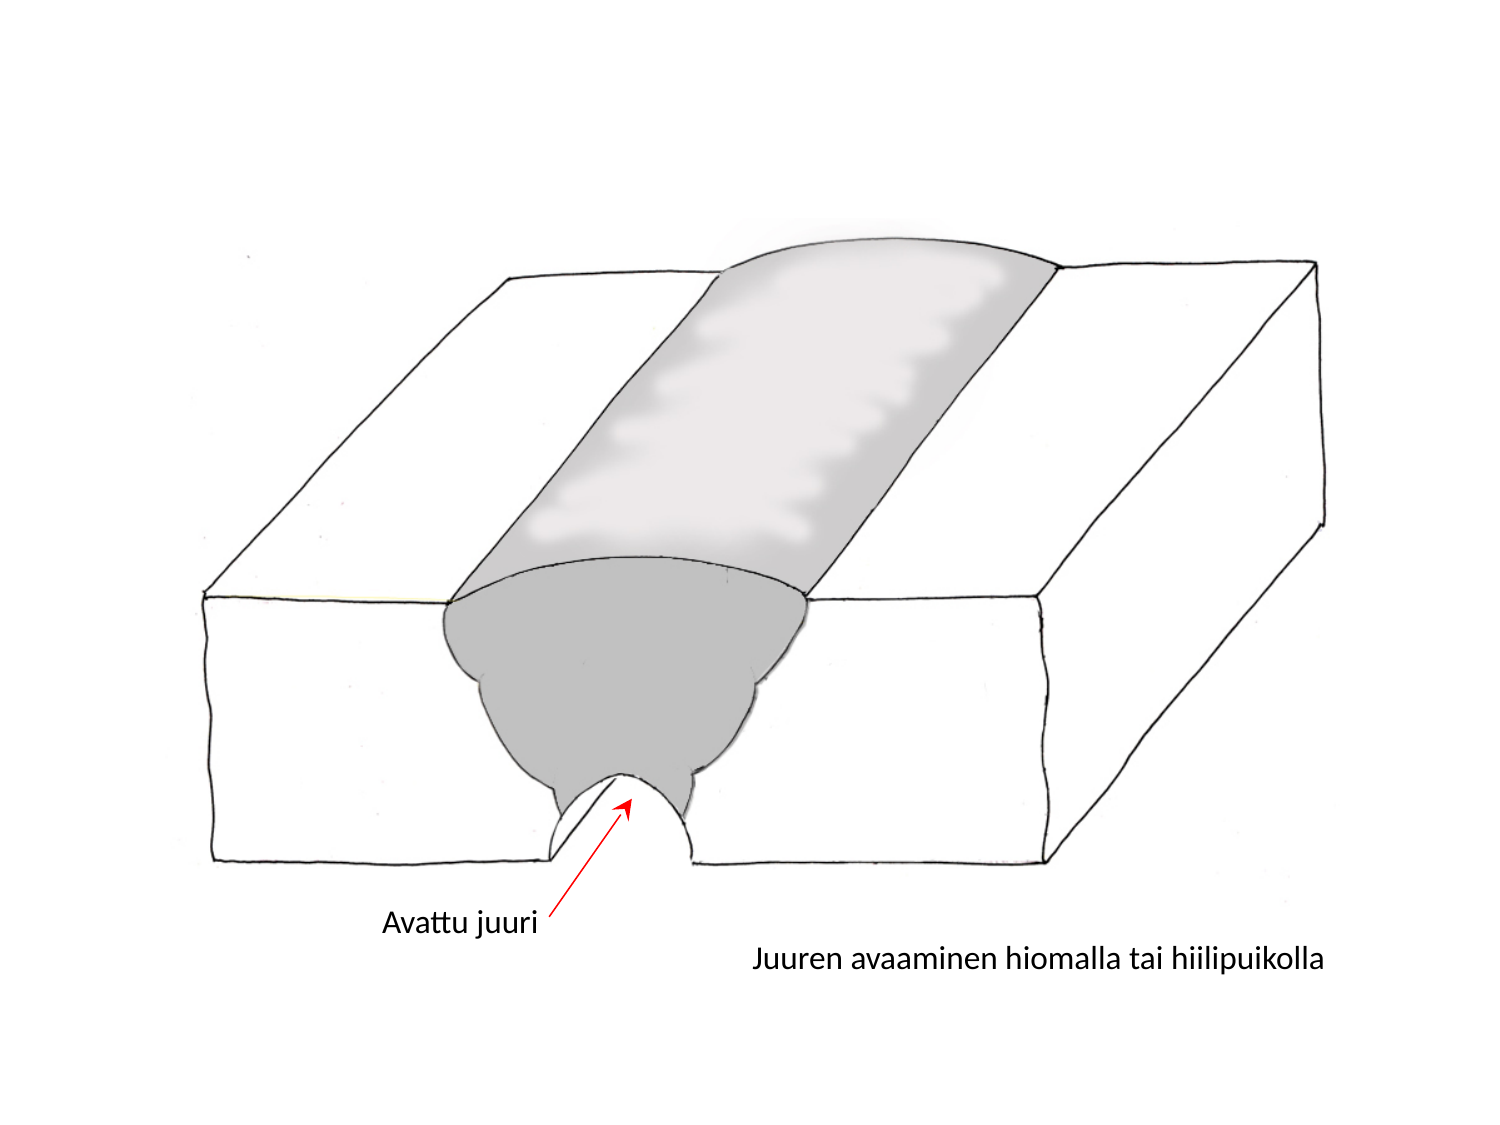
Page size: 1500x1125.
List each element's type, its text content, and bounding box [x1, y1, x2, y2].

text_box Juuren avaaminen hiomalla tai hiilipuikolla [679, 928, 1400, 984]
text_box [548, 798, 633, 917]
text_box Avattu juuri [360, 915, 561, 948]
picture [159, 217, 1341, 908]
